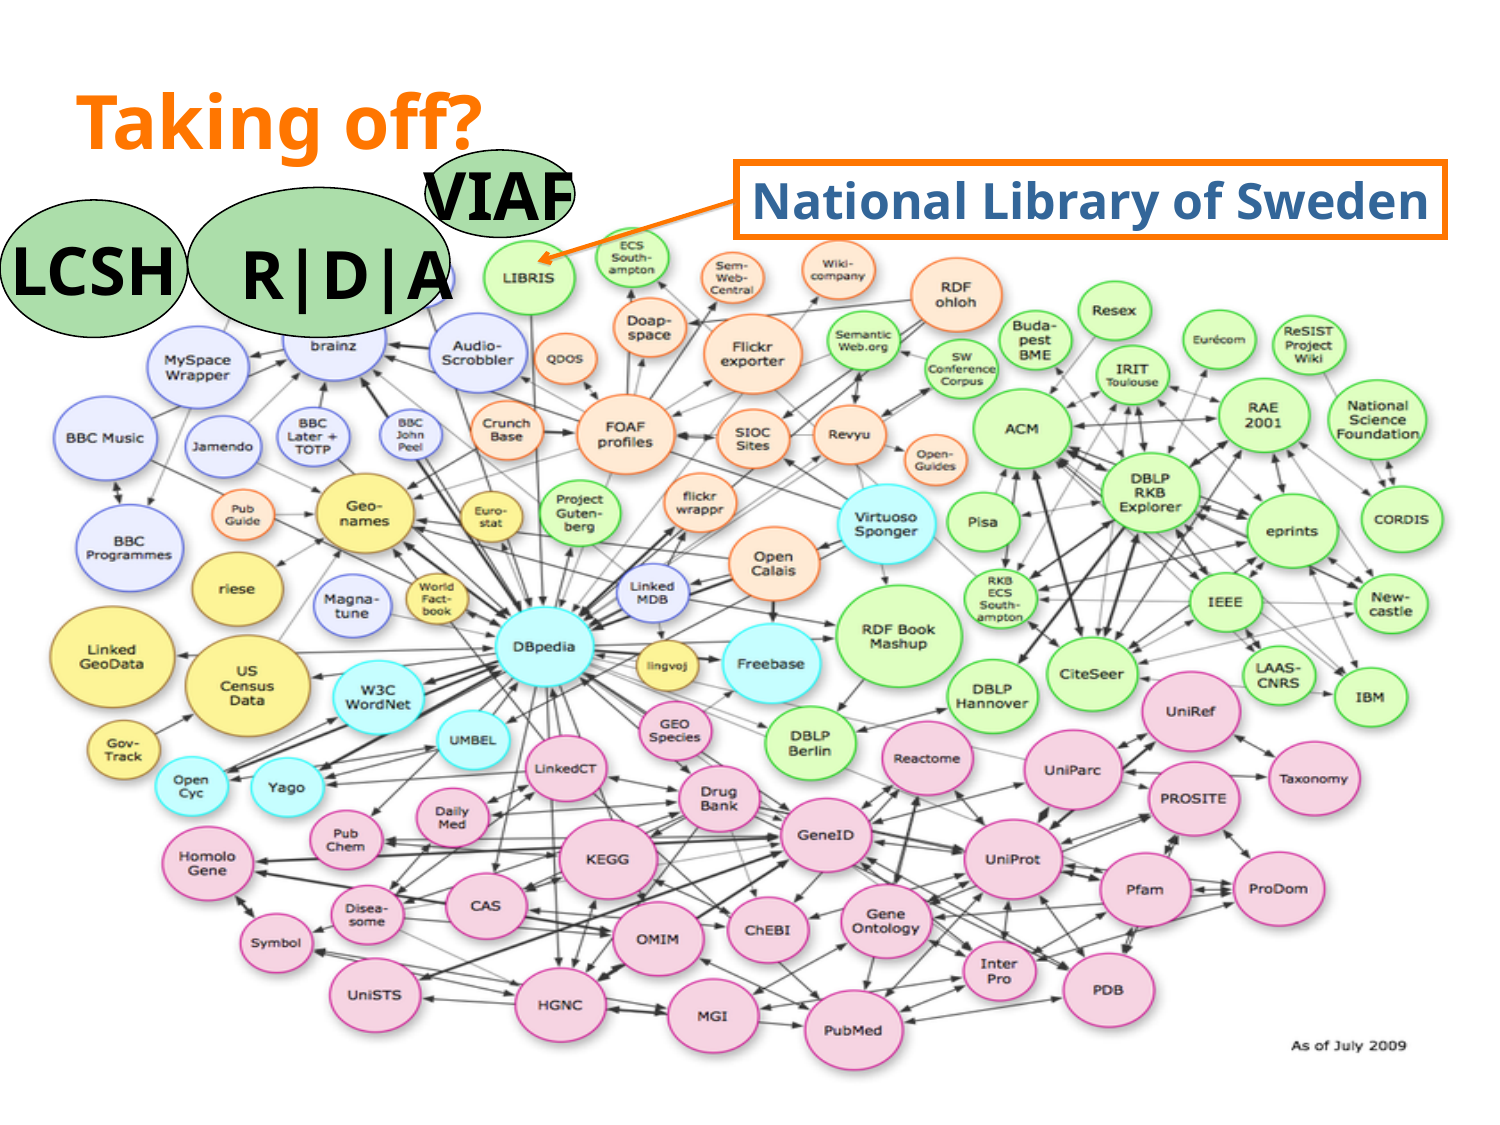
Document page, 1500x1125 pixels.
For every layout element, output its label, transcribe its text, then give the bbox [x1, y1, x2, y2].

text_box LCSH [0, 199, 158, 321]
picture [37, 220, 1463, 1088]
text_box VIAF [424, 149, 548, 218]
text_box R|D|A [213, 187, 425, 218]
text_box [537, 162, 1426, 262]
title Taking off? [74, 74, 1392, 218]
